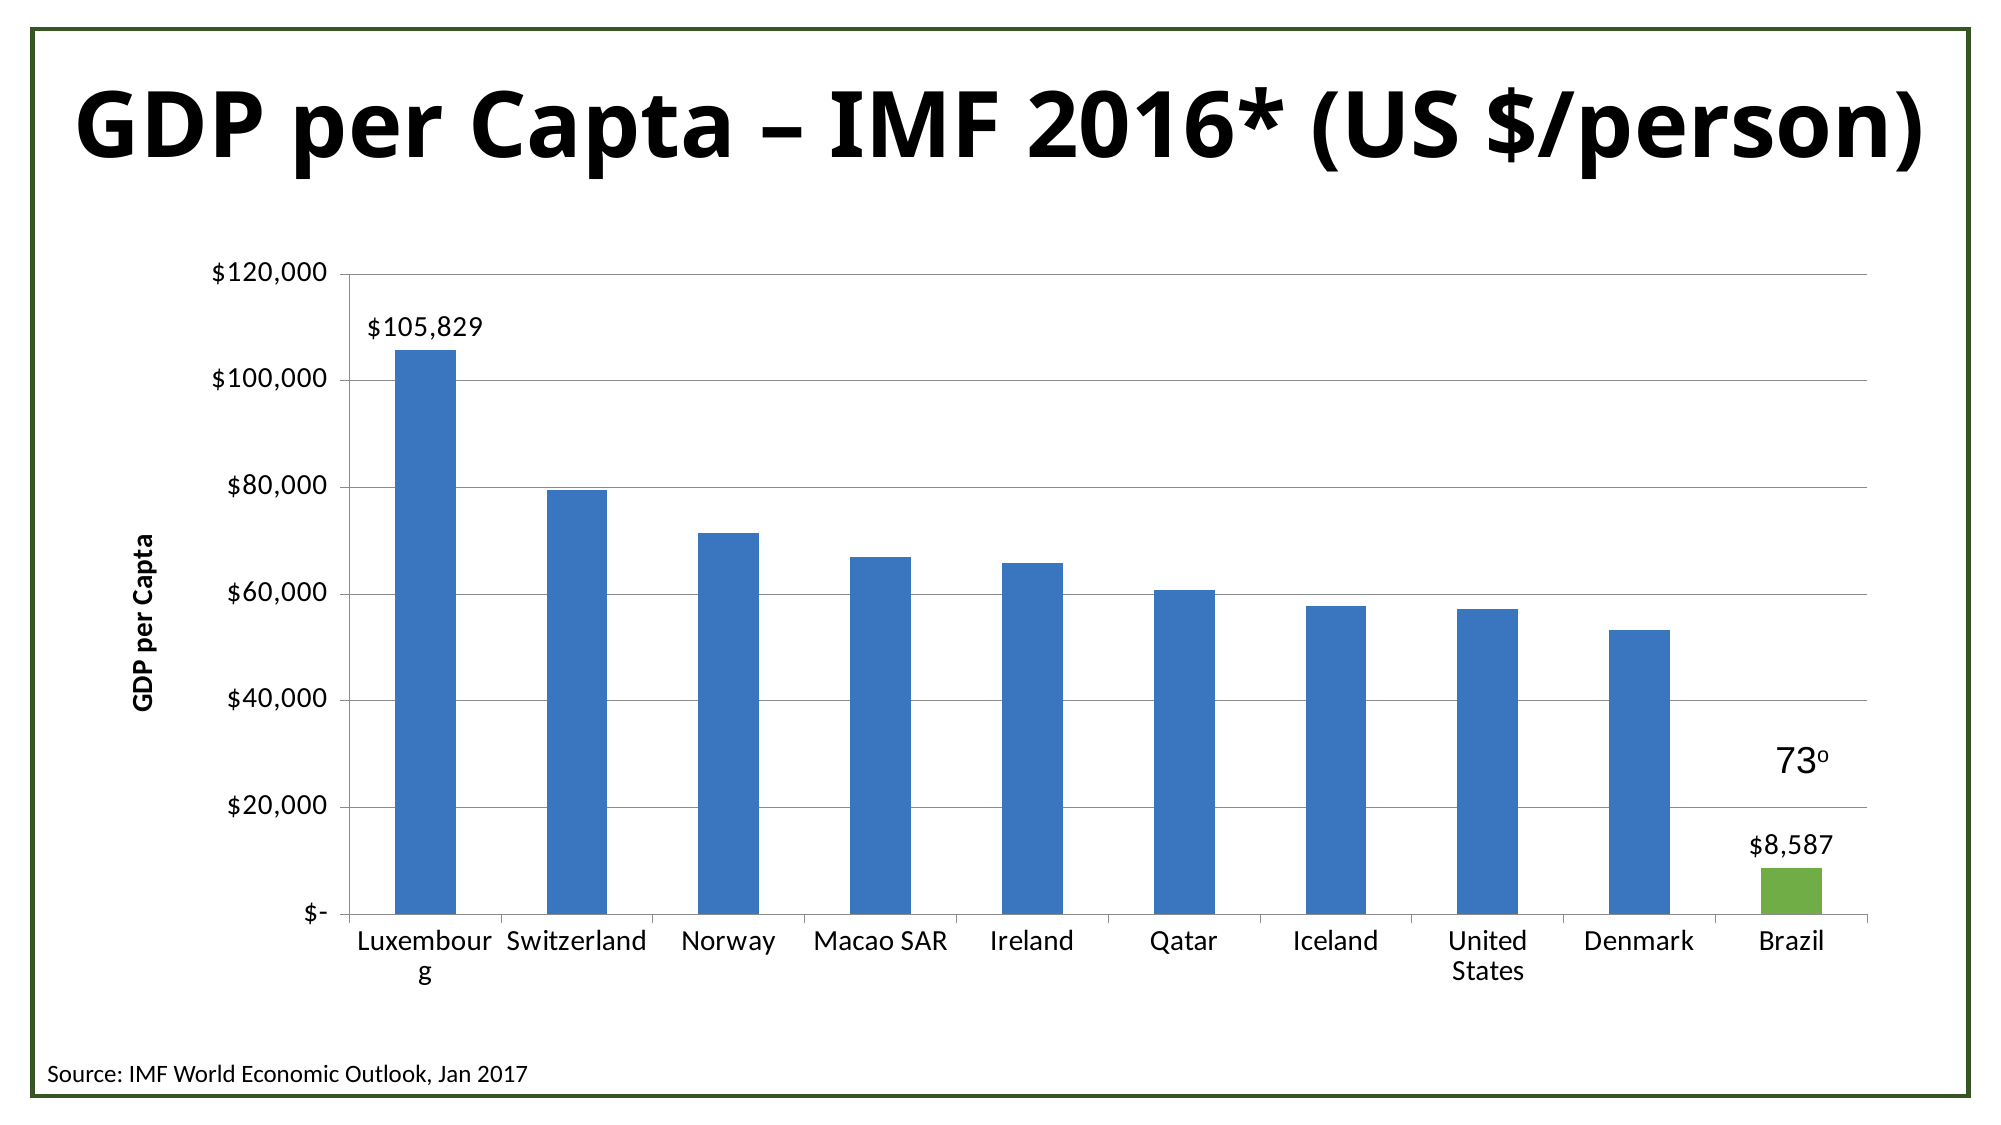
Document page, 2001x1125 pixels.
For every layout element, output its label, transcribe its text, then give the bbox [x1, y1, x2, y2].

title GDP per Capta – IMF 2016* (US $/person) [32, 28, 1968, 228]
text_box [94, 244, 1904, 1004]
text_box Source: IMF World Economic Outlook, Jan 2017 [32, 1050, 883, 1096]
text_box [32, 28, 1970, 1097]
